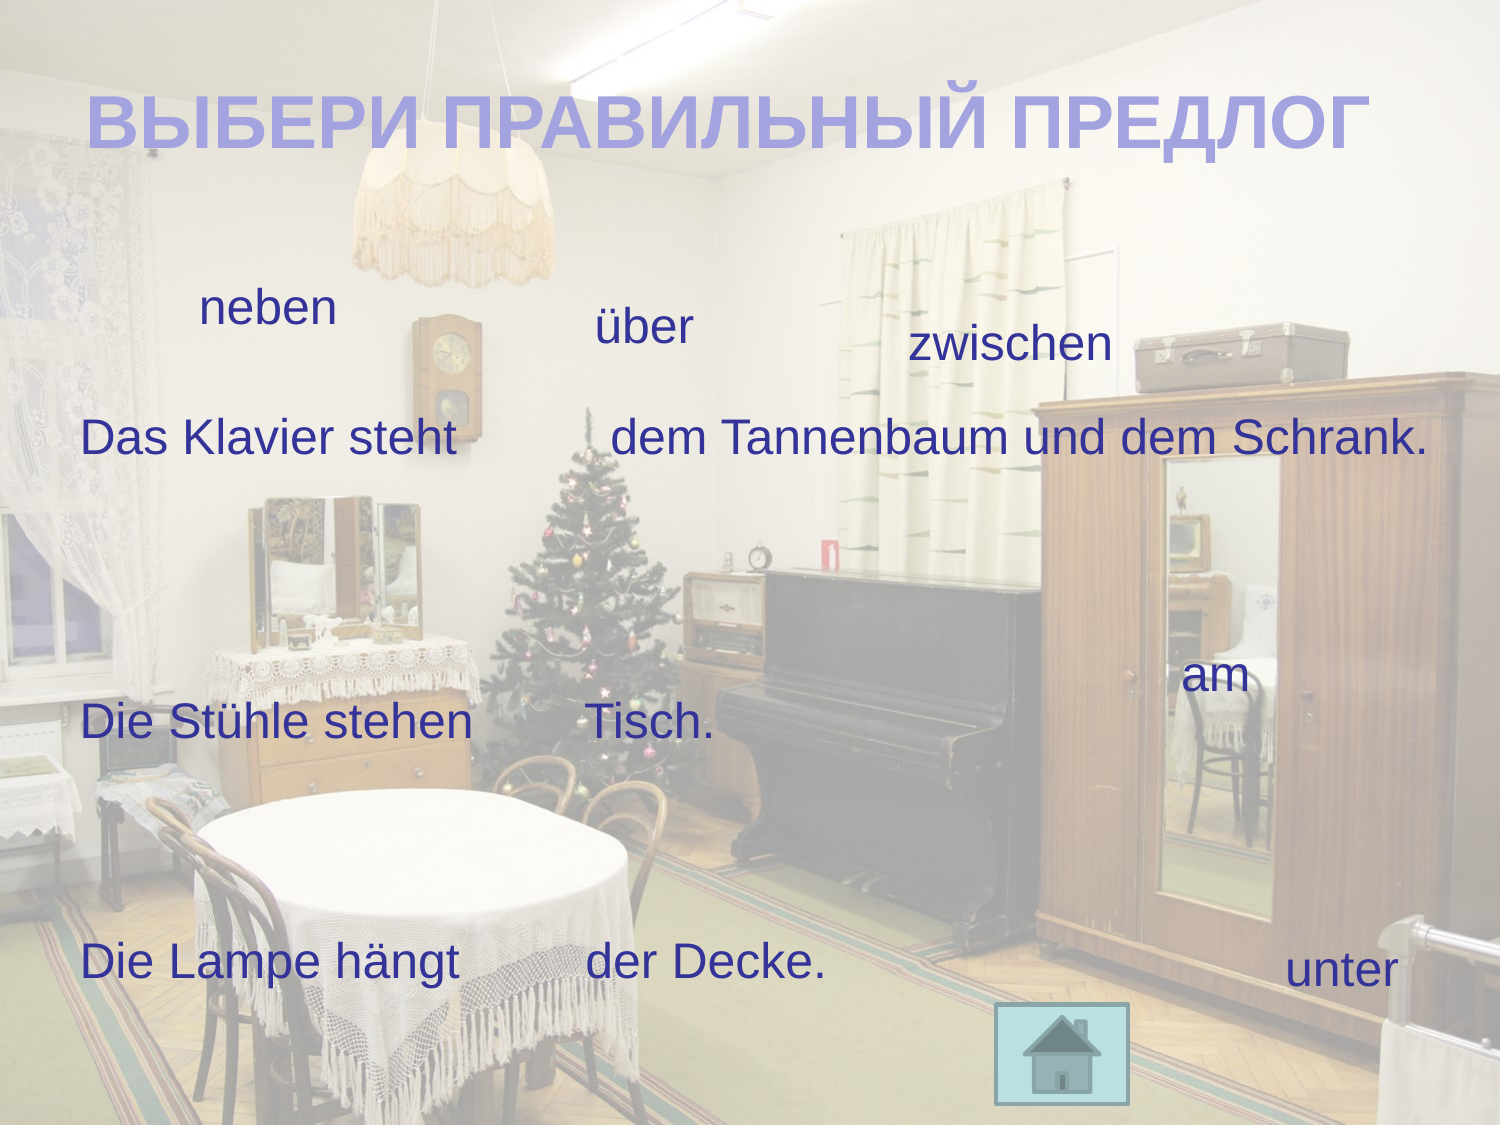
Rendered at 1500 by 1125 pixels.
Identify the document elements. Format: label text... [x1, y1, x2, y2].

picture [0, 0, 1500, 1125]
text_box unter [1270, 928, 1415, 1004]
text_box neben [184, 267, 353, 342]
text_box [994, 1002, 1130, 1106]
text_box Das Klavier steht dem Tannenbaum und dem Schrank. [64, 397, 1447, 472]
text_box ВЫБЕРИ ПРАВИЛЬНЫЙ ПРЕДЛОГ [70, 66, 1387, 172]
text_box zwischen [893, 302, 1129, 378]
text_box über [579, 285, 710, 361]
text_box Die Stühle stehen Tisch. Die Lampe hängt der Decke. [64, 680, 1128, 996]
text_box am [1166, 634, 1266, 710]
